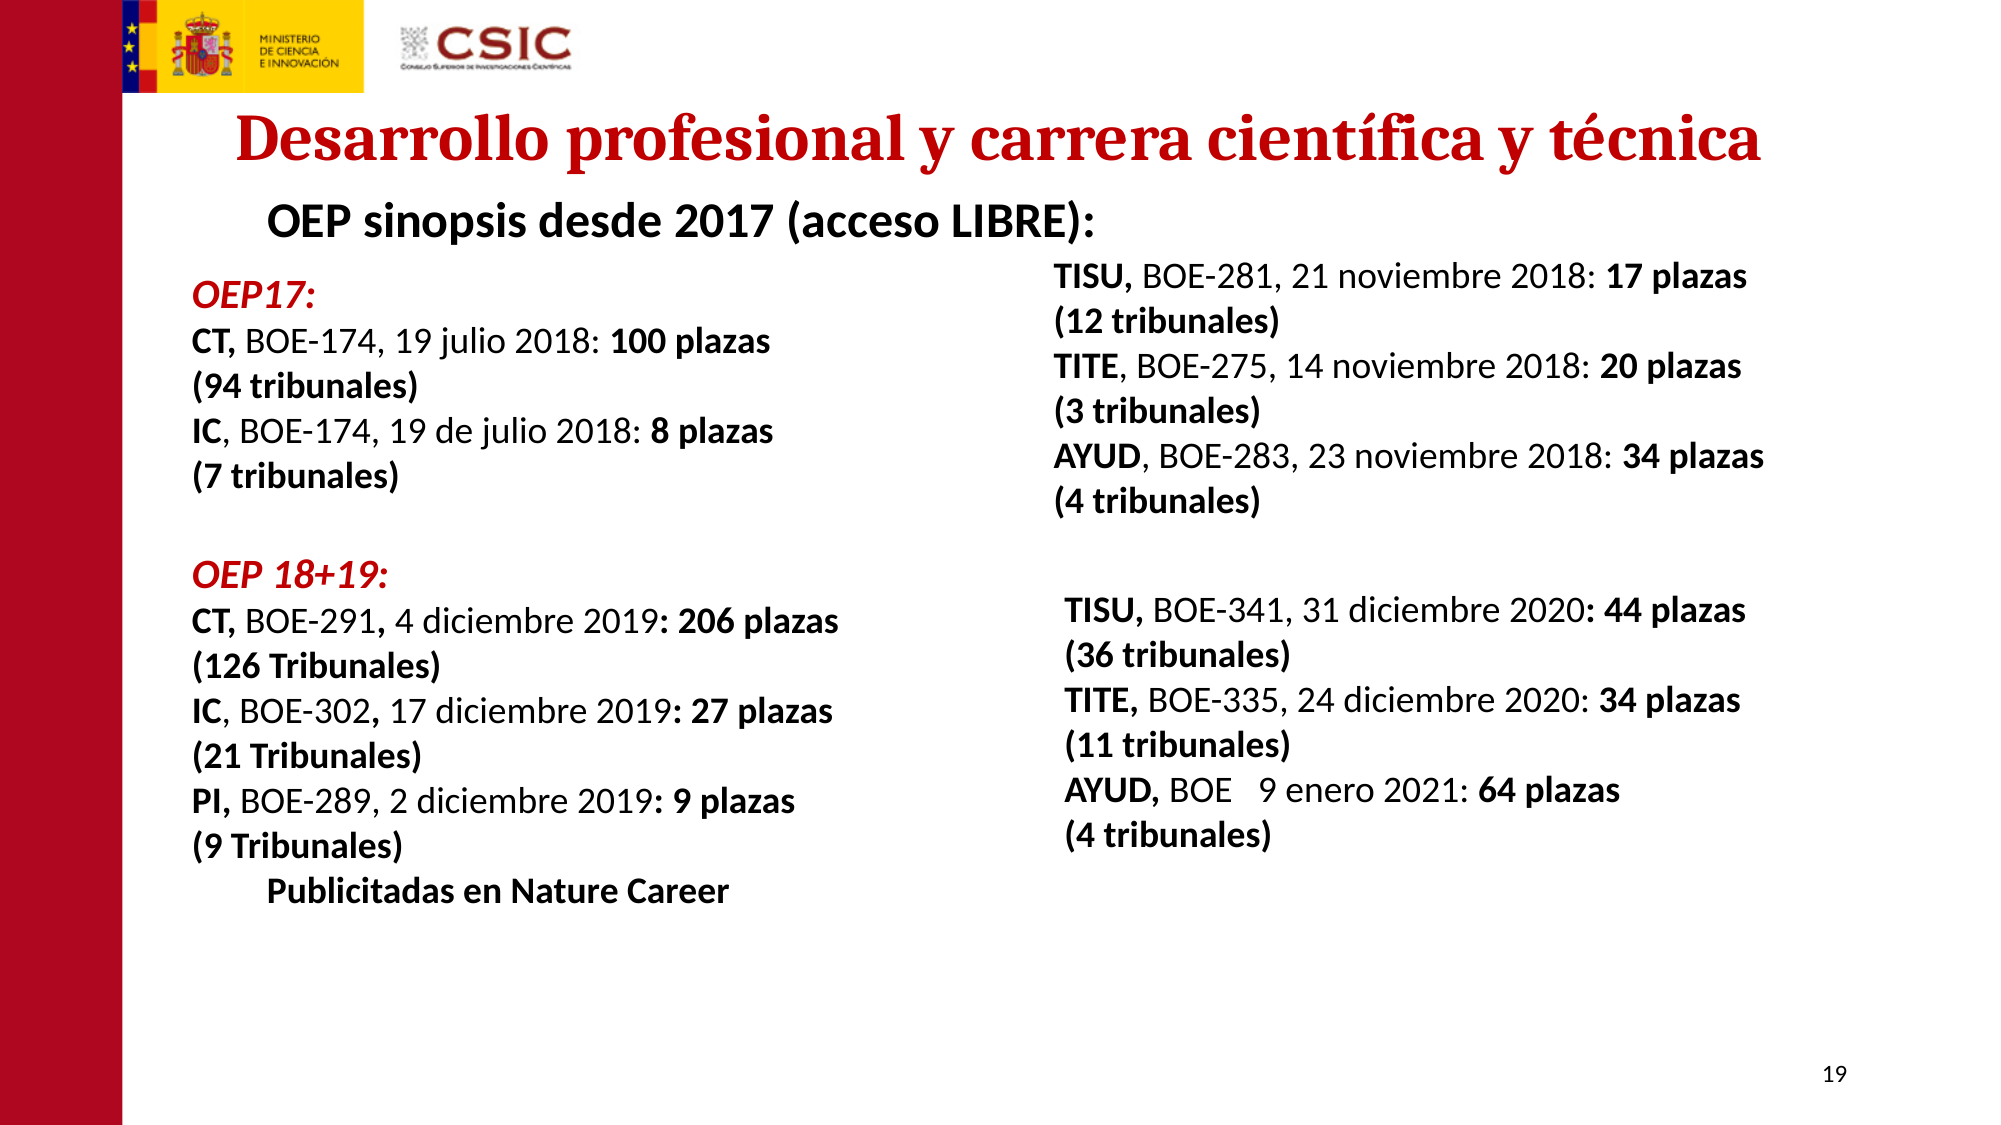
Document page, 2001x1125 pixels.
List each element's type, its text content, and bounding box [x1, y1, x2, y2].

text_box TISU, BOE-281, 21 noviembre 2018: 17 plazas (12 tribunales) TITE, BOE-275, 14 noviembre 2018: 20 plazas (3 tribunales) AYUD, BOE-283, 23 noviembre 2018: 34 plazas (4 tribunales) [1038, 244, 2000, 574]
text_box OEP17: CT, BOE-174, 19 julio 2018: 100 plazas (94 tribunales) IC, BOE-174, 19 de julio 2018: 8 plazas (7 tribunales) OEP 18+19: CT, BOE-291, 4 diciembre 2019: 206 plazas (126 Tribunales) IC, BOE-302, 17 diciembre 2019: 27 plazas (21 Tribunales) PI, BOE-289, 2 diciembre 2019: 9 plazas (9 Tribunales) Publicitadas en Nature Career [177, 258, 1048, 1009]
text_box TISU, BOE-341, 31 diciembre 2020: 44 plazas (36 tribunales) TITE, BOE-335, 24 diciembre 2020: 34 plazas (11 tribunales) AYUD, BOE 9 enero 2021: 64 plazas (4 tribunales) [1049, 577, 2000, 862]
slide_number 19 [1412, 1042, 1863, 1103]
text_box OEP sinopsis desde 2017 (acceso LIBRE): [252, 180, 1124, 255]
picture [122, 0, 590, 93]
text_box Desarrollo profesional y carrera científica y técnica [123, 0, 1927, 183]
text_box [0, 0, 123, 1125]
